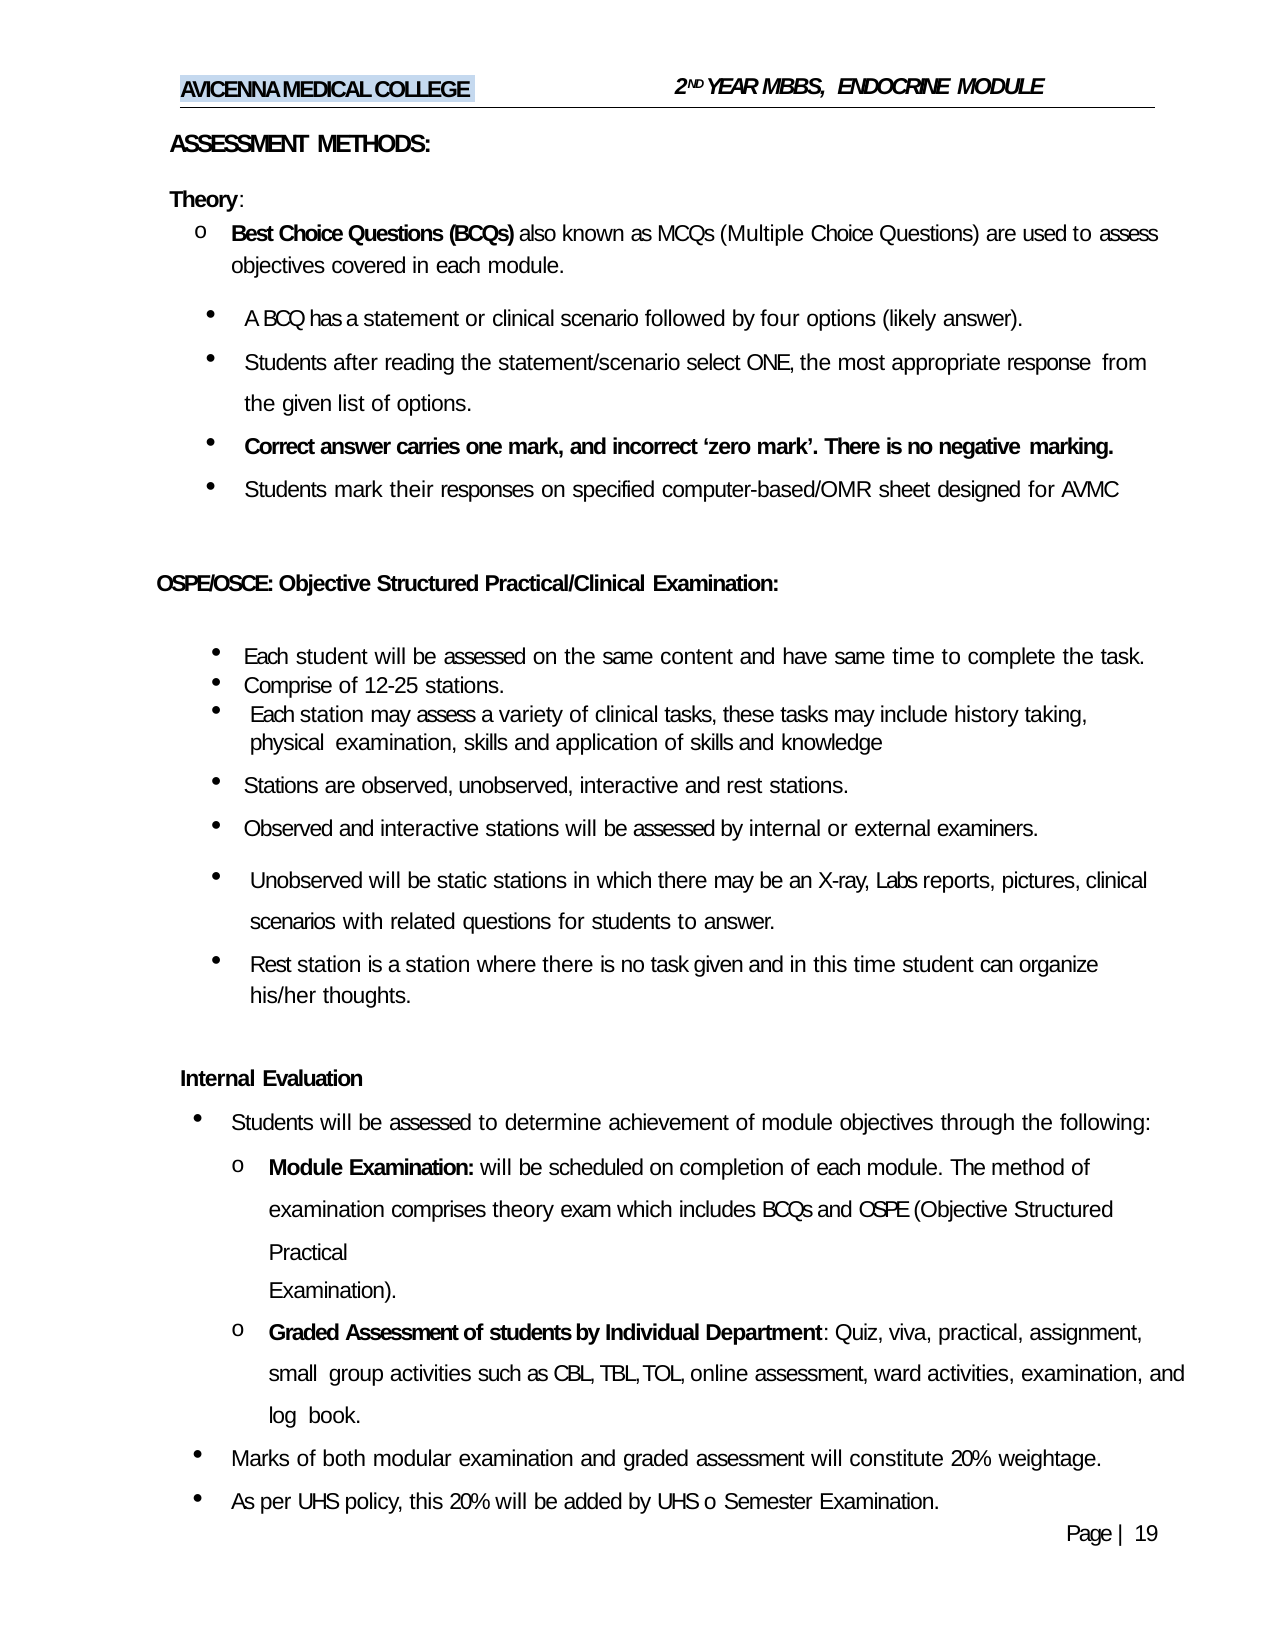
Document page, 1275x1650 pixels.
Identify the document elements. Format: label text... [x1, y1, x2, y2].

slide_number Page | 19 [1063, 1521, 1160, 1650]
text_box ASSESSMENT METHODS: Theory: Best Choice Questions (BCQs) also known as MCQs (Multiple Choice Questions) are used to assess objectives covered in each module. A BCQ has a statement or clinical scenario followed by four options (likely answer). Students after reading the statement/scenario select ONE, the most appropriate response from the given list of options. Correct answer carries one mark, and incorrect ‘zero mark’. There is no negative marking. Students mark their responses on specified computer-based/OMR sheet designed for AVMC OSPE/OSCE: Objective Structured Practical/Clinical Examination: Each student will be assessed on the same content and have same time to complete the task. Comprise of 12-25 stations. Each station may assess a variety of clinical tasks, these tasks may include history taking, physical examination, skills and application of skills and knowledge Stations are observed, unobserved, interactive and rest stations. Observed and interactive stations will be assessed by internal or external examiners. Unobserved will be static stations in which there may be an X-ray, Labs reports, pictures, clinical scenarios with related questions for students to answer. Rest station is a station where there is no task given and in this time student can organize his/her thoughts. Internal Evaluation Students will be assessed to determine achievement of module objectives through the following: Module Examination: will be scheduled on completion of each module. The method of examination comprises theory exam which includes BCQs and OSPE (Objective Structured Practical Examination). Graded Assessment of students by Individual Department: Quiz, viva, practical, assignment, small group activities such as CBL, TBL, TOL, online assessment, ward activities, examination, and log book. Marks of both modular examination and graded assessment will constitute 20% weightage. As per UHS policy, this 20% will be added by UHS o Semester Examination. [154, 125, 1191, 1515]
text_box 2ND YEAR MBBS, ENDOCRINE MODULE [672, 69, 1158, 100]
text_box AVICENNA MEDICAL COLLEGE [180, 75, 475, 102]
